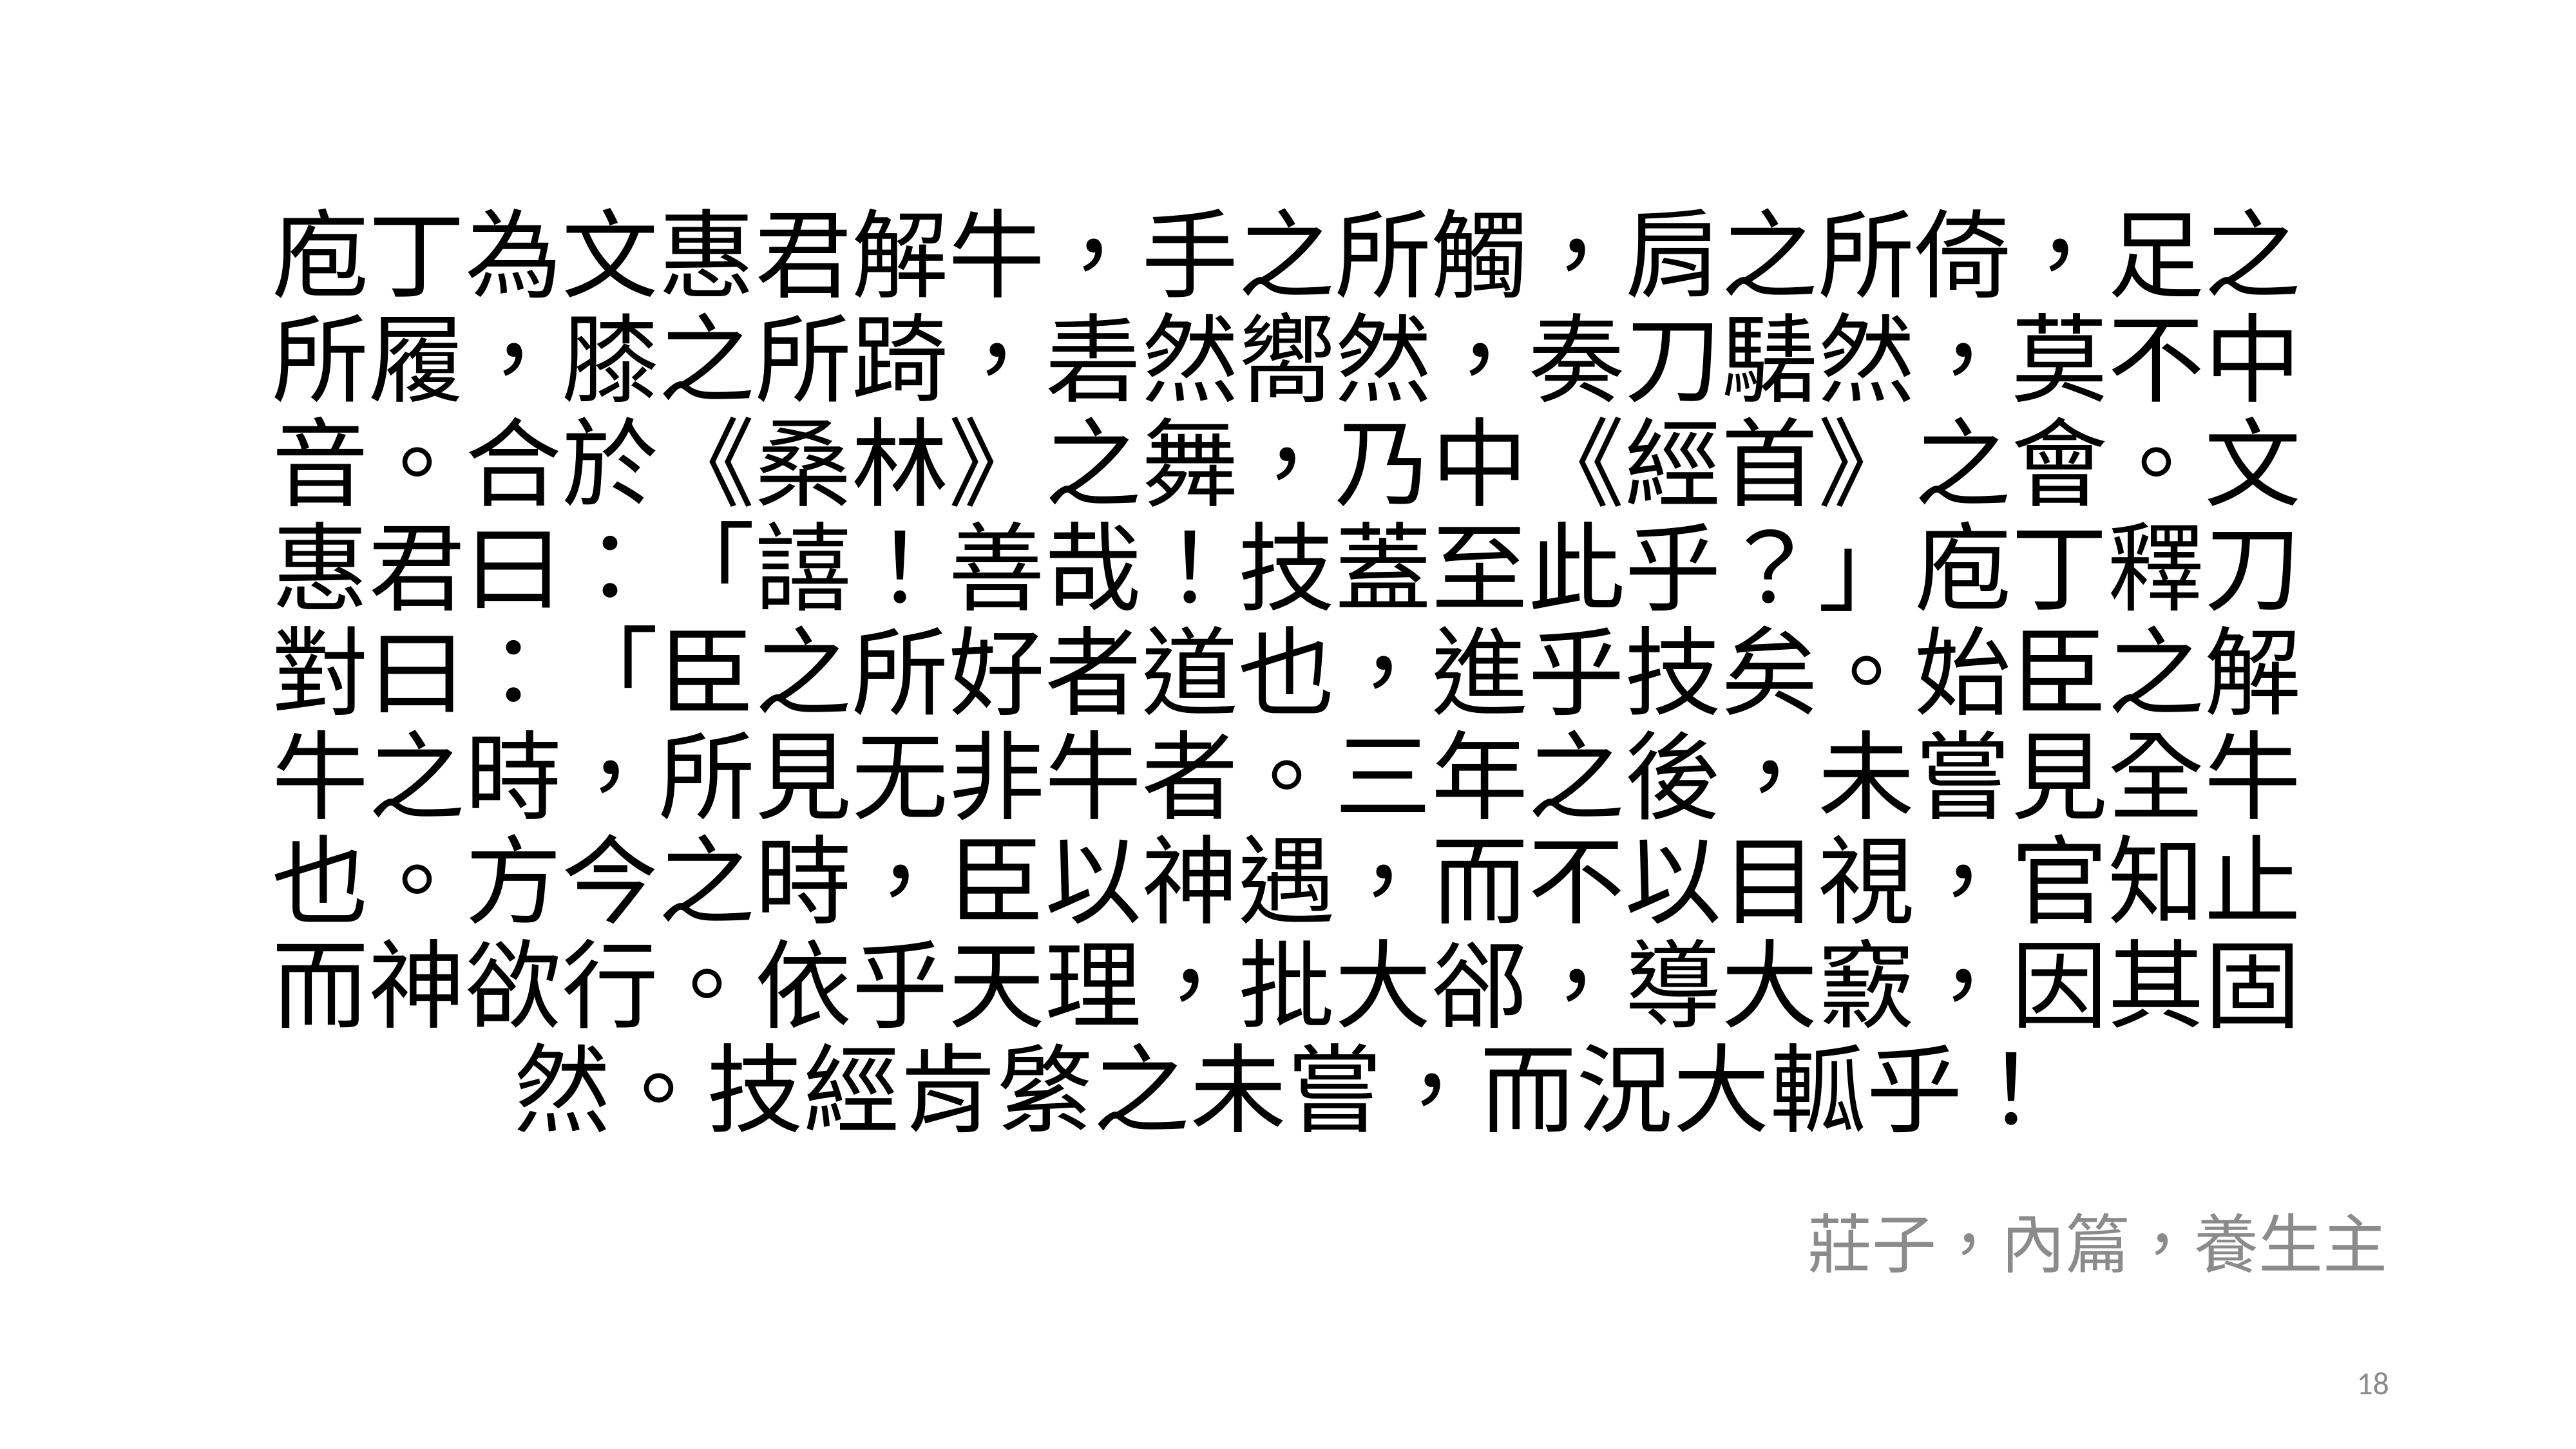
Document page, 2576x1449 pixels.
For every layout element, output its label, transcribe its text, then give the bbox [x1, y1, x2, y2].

list 莊子，內篇，養生主 [175, 969, 2398, 1287]
title 庖丁為文惠君解牛，手之所觸，肩之所倚，足之所履，膝之所踦，砉然嚮然，奏刀騞然，莫不中音。合於《桑林》之舞，乃中《經首》之會。文惠君曰：「譆！善哉！技蓋至此乎？」庖丁釋刀對曰：「臣之所好者道也，進乎技矣。始臣之解牛之時，所見无非牛者。三年之後，未嘗見全牛也。方今之時，臣以神遇，而不以目視，官知止而神欲行。依乎天理，批大郤，導大窾，因其固然。技經肯綮之未嘗，而況大軱乎！ [229, 547, 2344, 969]
slide_number 18 [1819, 1343, 2399, 1421]
